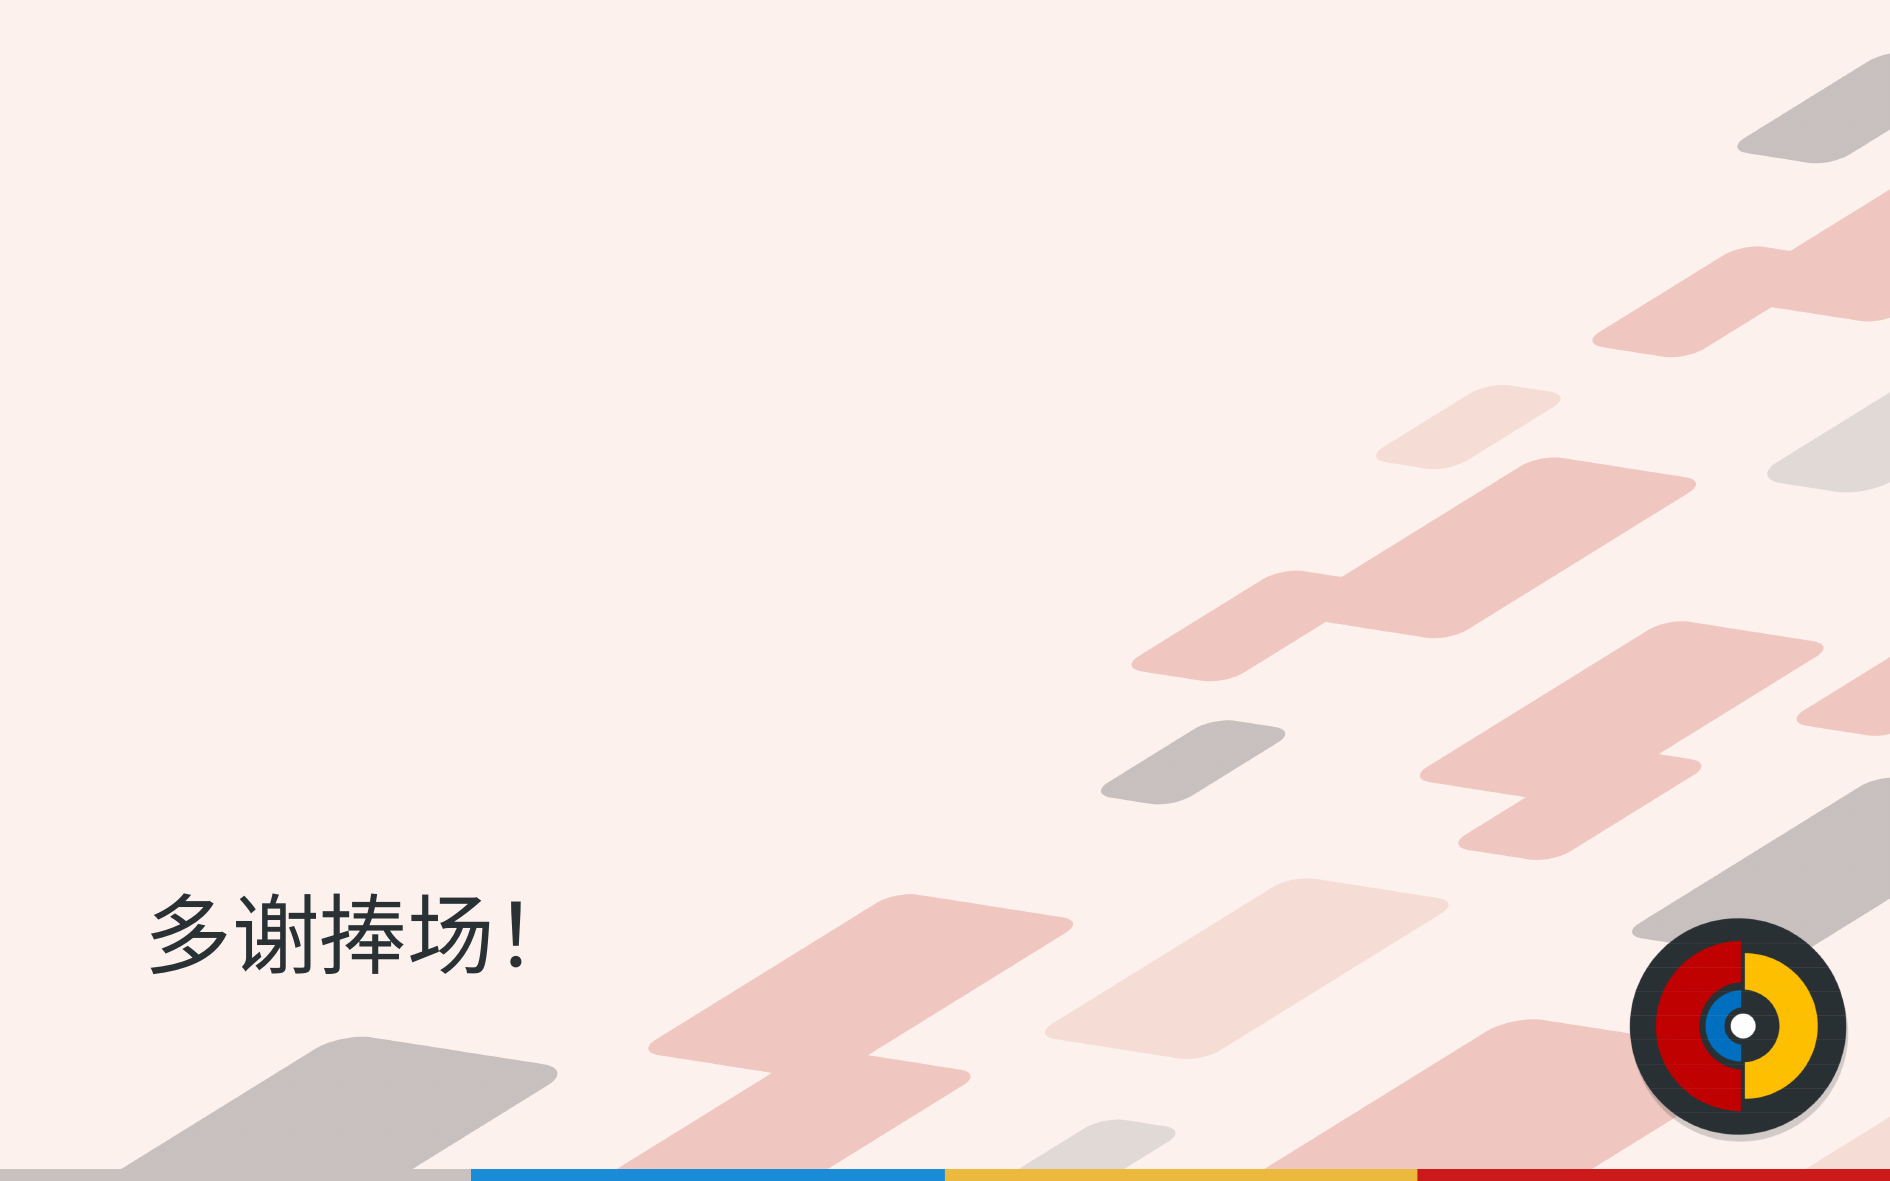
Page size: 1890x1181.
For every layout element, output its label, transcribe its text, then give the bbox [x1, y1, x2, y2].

list 多谢捧场！ [117, 165, 1536, 993]
picture [0, 0, 1890, 1169]
